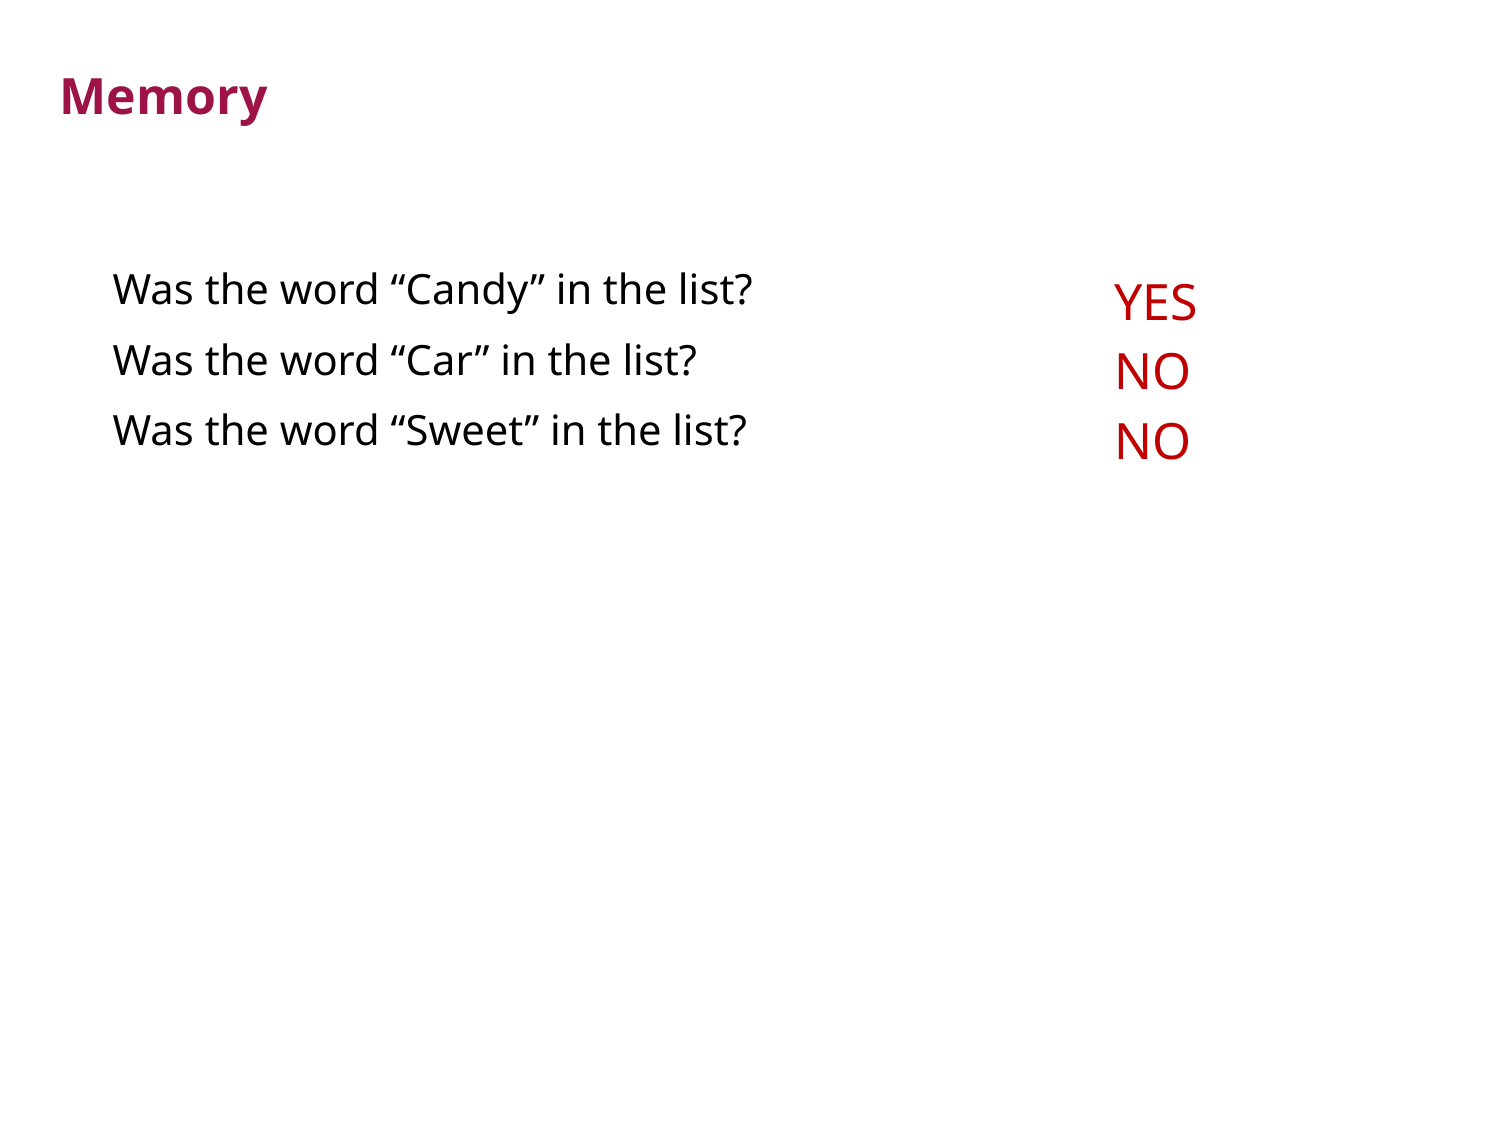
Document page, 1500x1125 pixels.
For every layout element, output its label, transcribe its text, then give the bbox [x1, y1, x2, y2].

title Memory [59, 64, 1410, 213]
text_box YES NO NO [1100, 262, 1425, 1038]
list Was the word “Candy” in the list? Was the word “Car” in the list? Was the word “Sweet” in the list? [112, 262, 1100, 1038]
